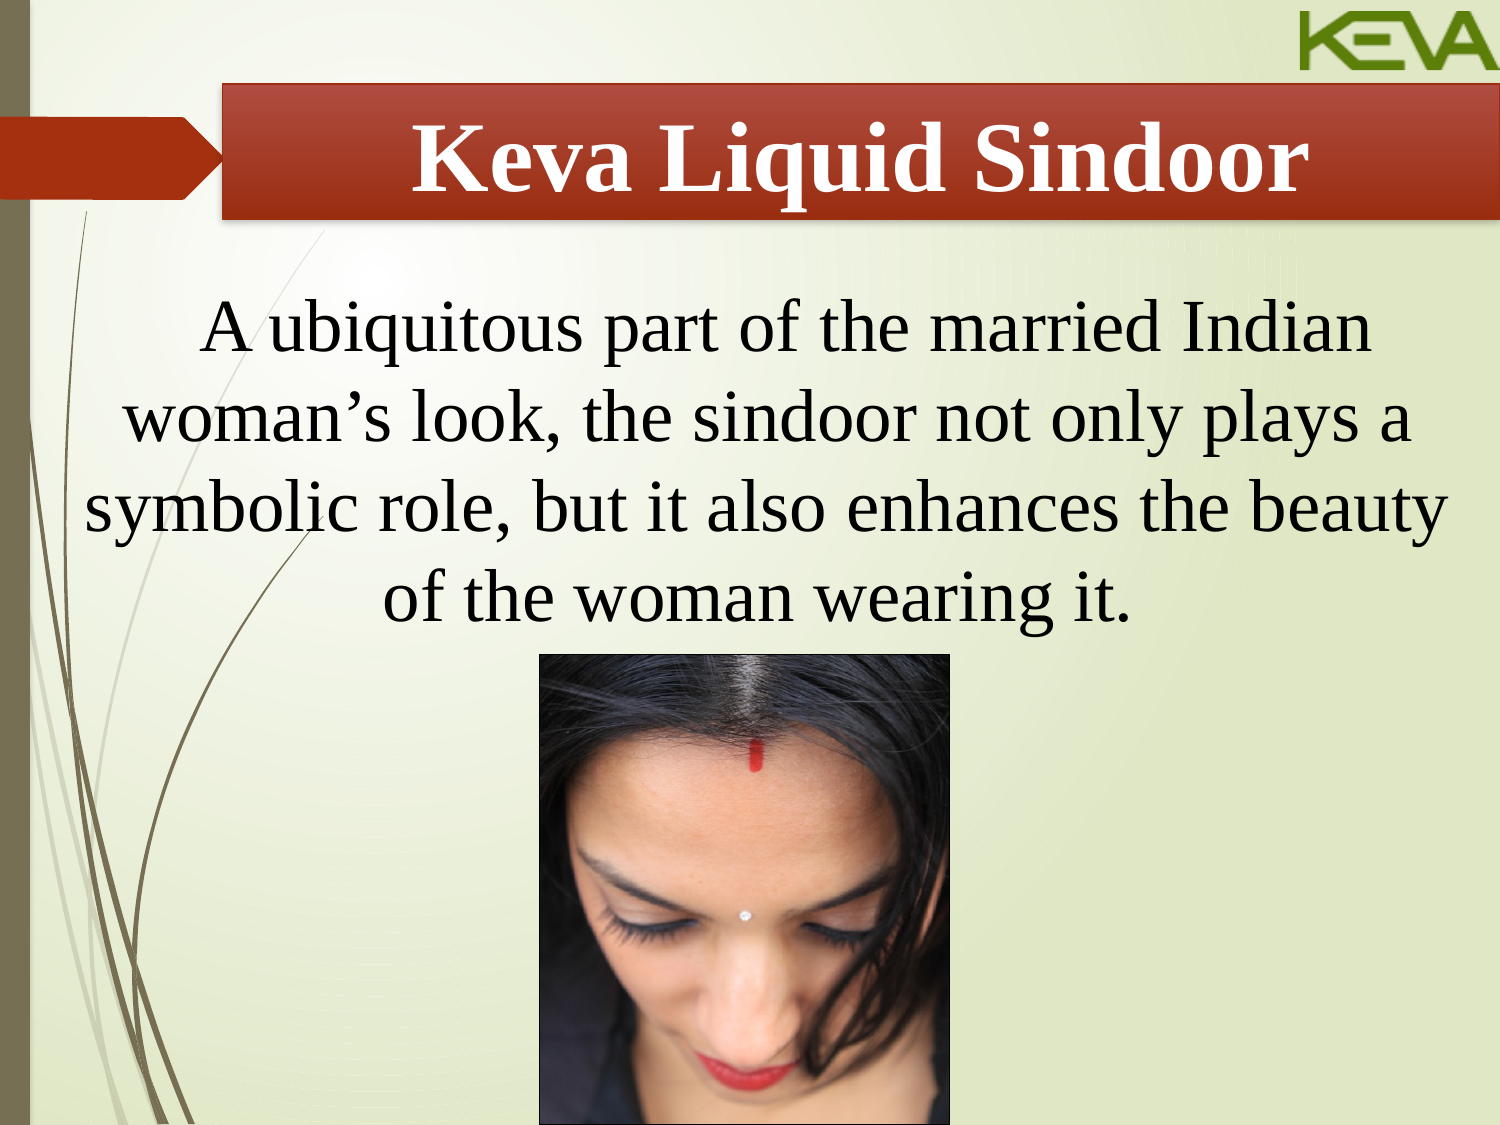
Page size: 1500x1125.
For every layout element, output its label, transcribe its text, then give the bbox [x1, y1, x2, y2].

picture [1299, 11, 1500, 71]
text_box Keva Liquid Sindoor [222, 83, 1500, 220]
text_box A ubiquitous part of the married Indian woman’s look, the sindoor not only plays a symbolic role, but it also enhances the beauty of the woman wearing it. [58, 269, 1477, 645]
picture [538, 654, 950, 1125]
